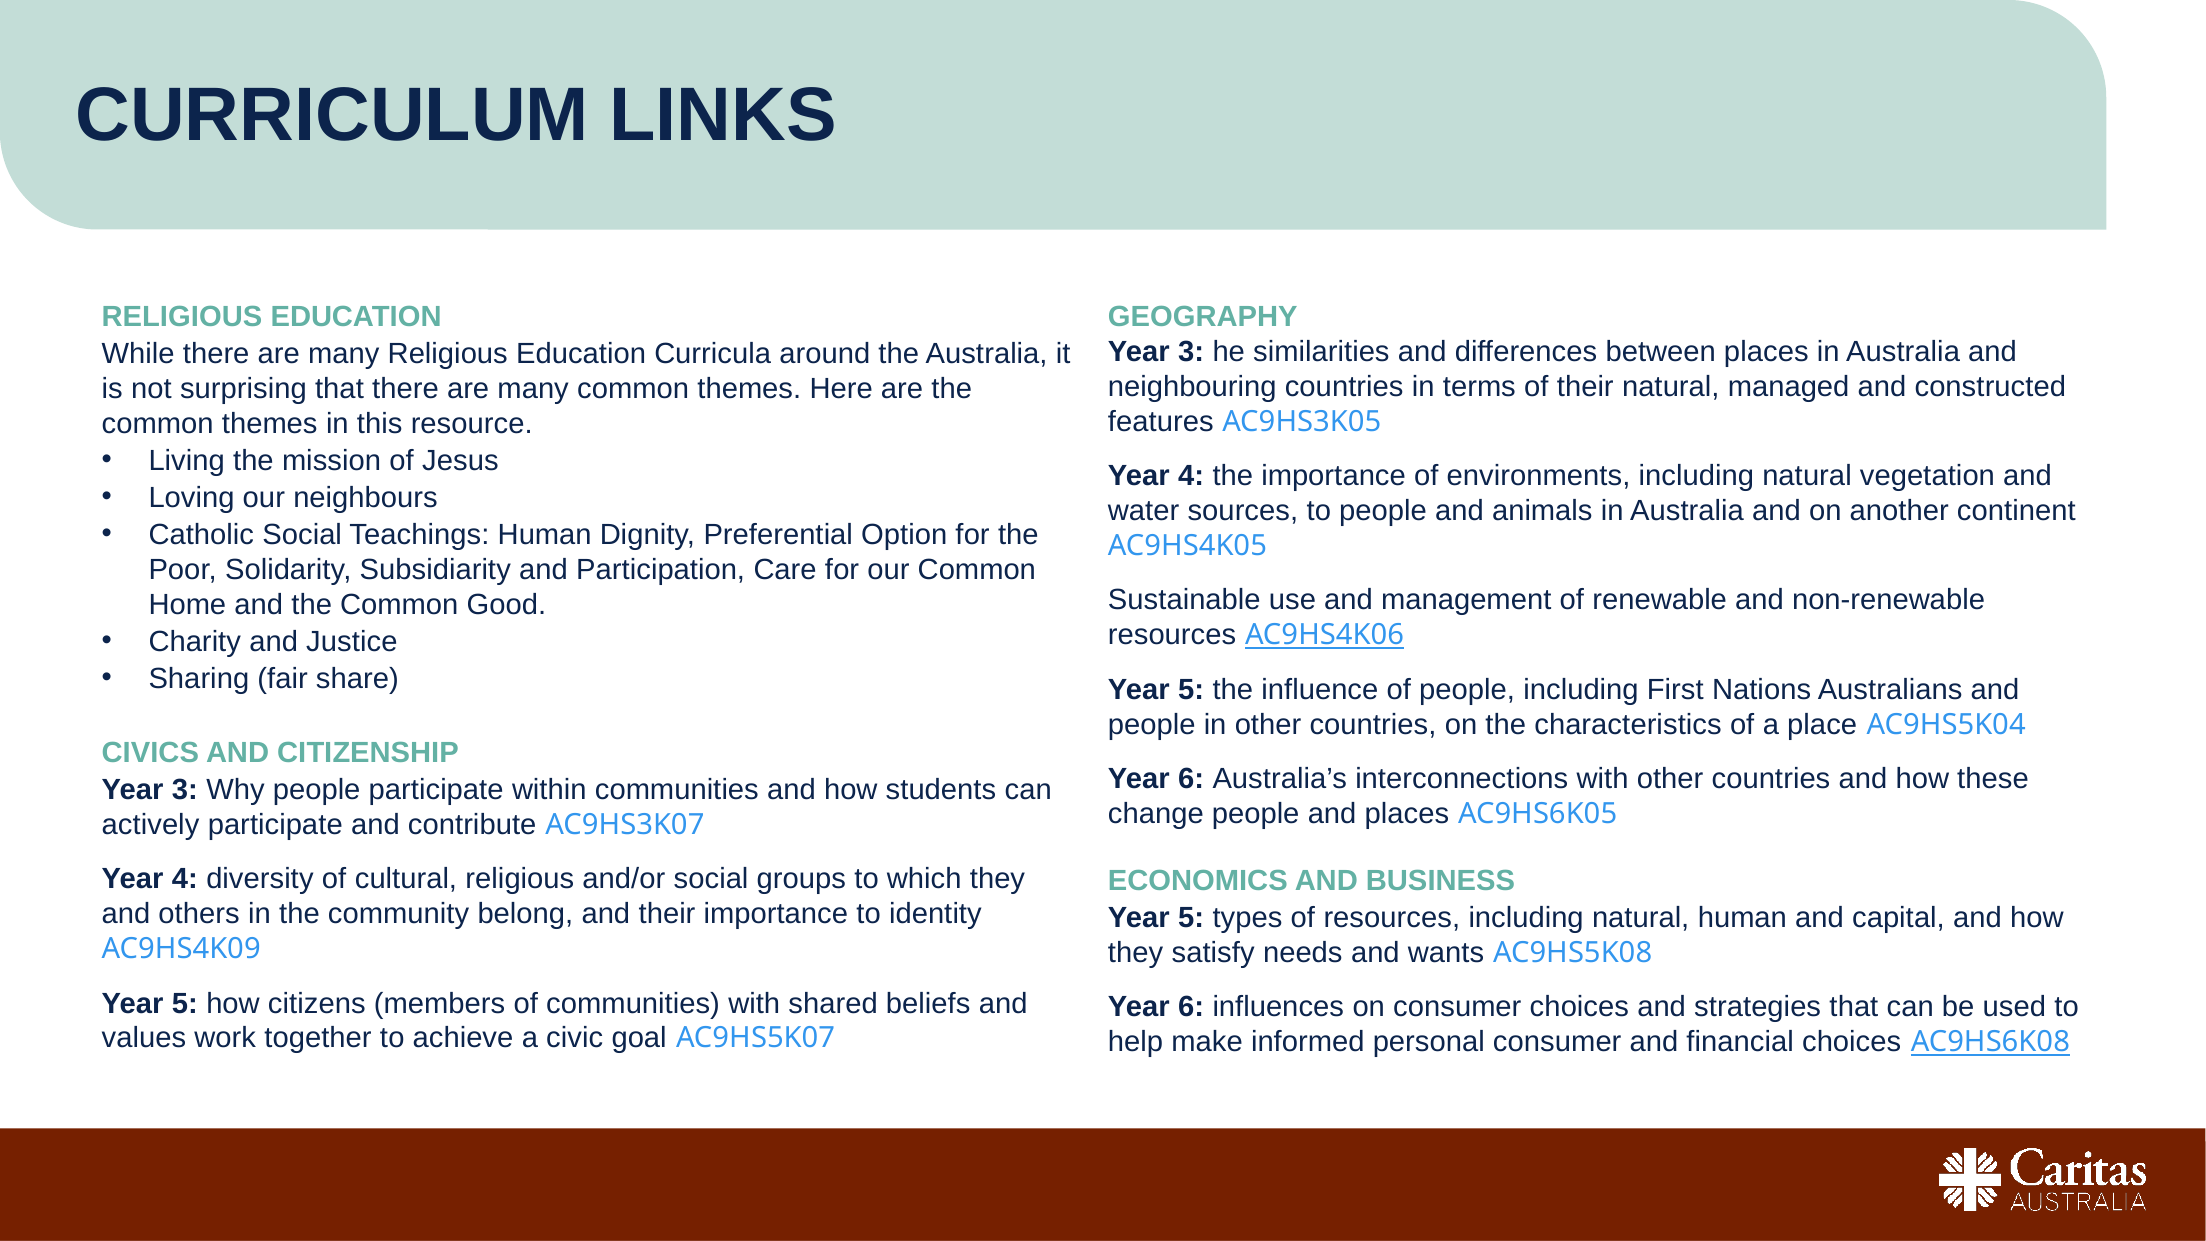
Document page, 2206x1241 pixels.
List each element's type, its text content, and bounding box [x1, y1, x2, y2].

title Curriculum links [60, 43, 2015, 188]
list RELIGIOUS EDUCATION While there are many Religious Education Curricula around the Australia, it is not surprising that there are many common themes. Here are the common themes in this resource. Living the mission of Jesus Loving our neighbours Catholic Social Teachings: Human Dignity, Preferential Option for the Poor, Solidarity, Subsidiarity and Participation, Care for our Common Home and the Common Good. Charity and Justice Sharing (fair share) CIVICS AND CITIZENSHIP Year 3: Why people participate within communities and how students can actively participate and contribute AC9HS3K07 Year 4: diversity of cultural, religious and/or social groups to which they and others in the community belong, and their importance to identity AC9HS4K09 Year 5: how citizens (members of communities) with shared beliefs and values work together to achieve a civic goal AC9HS5K07 GEOGRAPHY Year 3: he similarities and differences between places in Australia and neighbouring countries in terms of their natural, managed and constructed features AC9HS3K05 Year 4: the importance of environments, including natural vegetation and water sources, to people and animals in Australia and on another continent AC9HS4K05 Sustainable use and management of renewable and non-renewable resources AC9HS4K06 Year 5: the influence of people, including First Nations Australians and people in other countries, on the characteristics of a place AC9HS5K04 Year 6: Australia’s interconnections with other countries and how these change people and places AC9HS6K05 ECONOMICS AND BUSINESS Year 5: types of resources, including natural, human and capital, and how they satisfy needs and wants AC9HS5K08 Year 6: influences on consumer choices and strategies that can be used to help make informed personal consumer and financial choices AC9HS6K08 [86, 289, 2100, 1077]
picture [1939, 1148, 2146, 1211]
